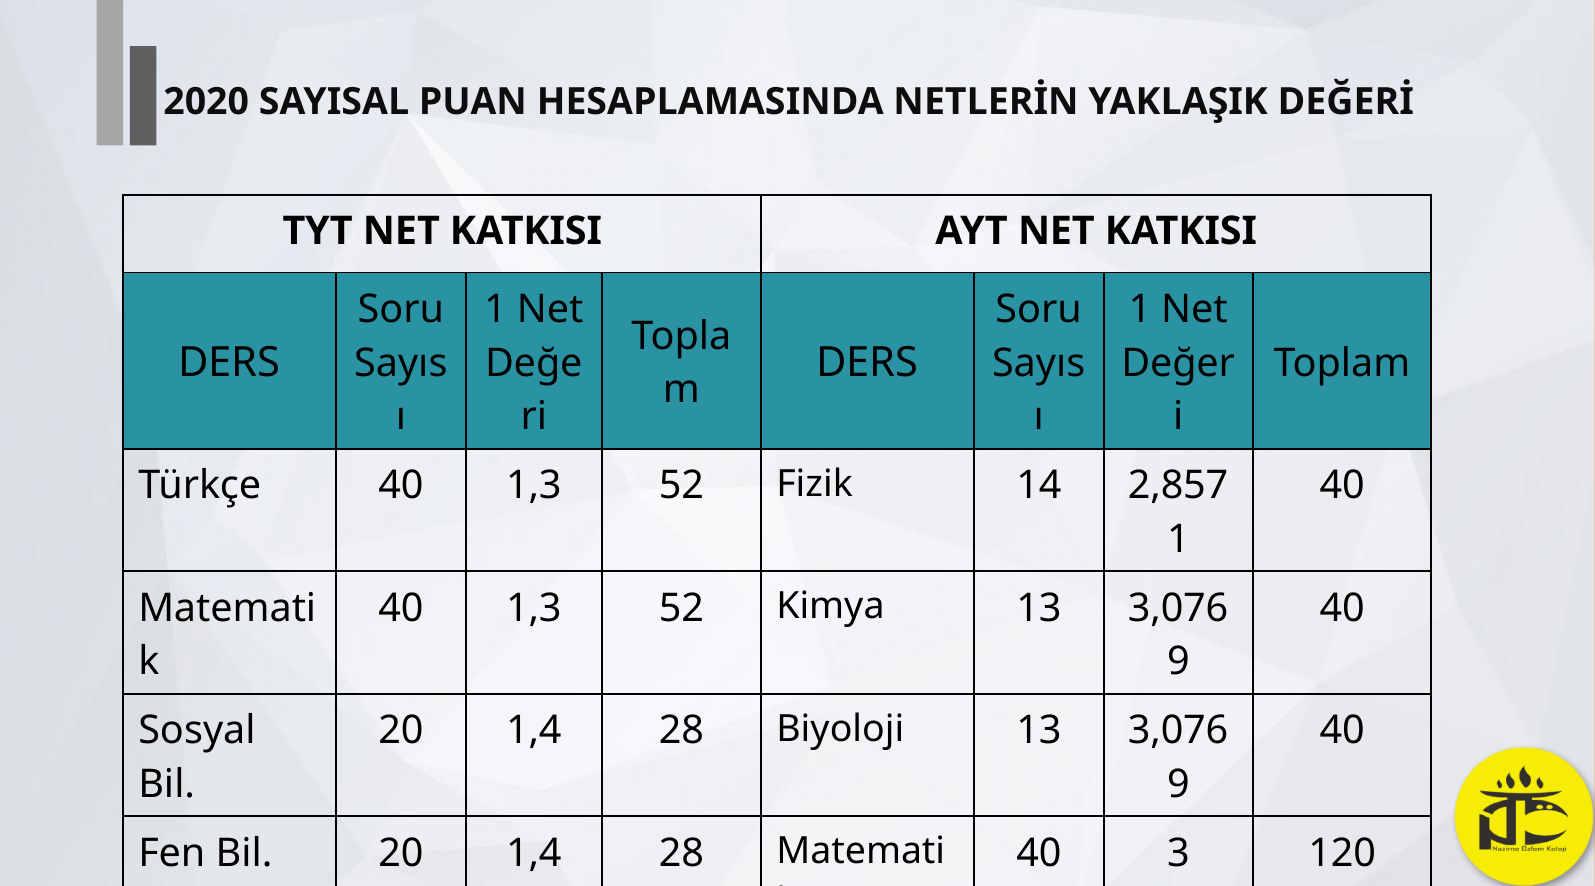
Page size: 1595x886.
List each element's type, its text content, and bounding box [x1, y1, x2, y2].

table_cell Biyoloji [762, 695, 973, 815]
table_cell Matematik [124, 572, 335, 693]
table_cell 1,3 [467, 450, 601, 570]
table_cell DERS [124, 273, 335, 448]
table_cell 40 [975, 817, 1103, 886]
table_cell Soru Sayısı [975, 273, 1103, 448]
text_box 2020 SAYISAL PUAN HESAPLAMASINDA NETLERİN YAKLAŞIK DEĞERİ [148, 64, 1545, 130]
table_cell 1 Net Değeri [1105, 273, 1252, 448]
picture [0, 0, 1595, 886]
table_cell 40 [337, 450, 465, 570]
table_cell Türkçe [124, 450, 335, 570]
table_cell 1,4 [467, 695, 601, 815]
table_cell 3,0769 [1105, 572, 1252, 693]
table_cell 40 [1254, 572, 1430, 693]
table_cell Soru Sayısı [337, 273, 465, 448]
text_box [95, 0, 125, 147]
table_cell 28 [603, 695, 760, 815]
table_cell Sosyal Bil. [124, 695, 335, 815]
text_box [128, 44, 158, 147]
table_cell 3 [1105, 817, 1252, 886]
table_cell Toplam [603, 273, 760, 448]
table_header AYT NET KATKISI [762, 196, 1430, 272]
table_cell 14 [975, 450, 1103, 570]
table_cell 1,4 [467, 817, 601, 886]
table_cell 28 [603, 817, 760, 886]
table_cell 40 [1254, 695, 1430, 815]
table_cell 20 [337, 695, 465, 815]
table_cell 40 [1254, 450, 1430, 570]
table_cell 2,8571 [1105, 450, 1252, 570]
table_cell 3,0769 [1105, 695, 1252, 815]
table_cell Toplam [1254, 273, 1430, 448]
table_cell 13 [975, 572, 1103, 693]
table_cell Kimya [762, 572, 973, 693]
table_cell 1 Net Değeri [467, 273, 601, 448]
table_cell Fizik [762, 450, 973, 570]
table_cell 52 [603, 572, 760, 693]
table_cell 120 [1254, 817, 1430, 886]
table_cell Fen Bil. [124, 817, 335, 886]
table_cell 13 [975, 695, 1103, 815]
table_cell 1,3 [467, 572, 601, 693]
table_cell Matematik [762, 817, 973, 886]
table_header TYT NET KATKISI [124, 196, 760, 272]
table_cell 40 [337, 572, 465, 693]
table_cell 20 [337, 817, 465, 886]
table_cell DERS [762, 273, 973, 448]
table_cell 52 [603, 450, 760, 570]
